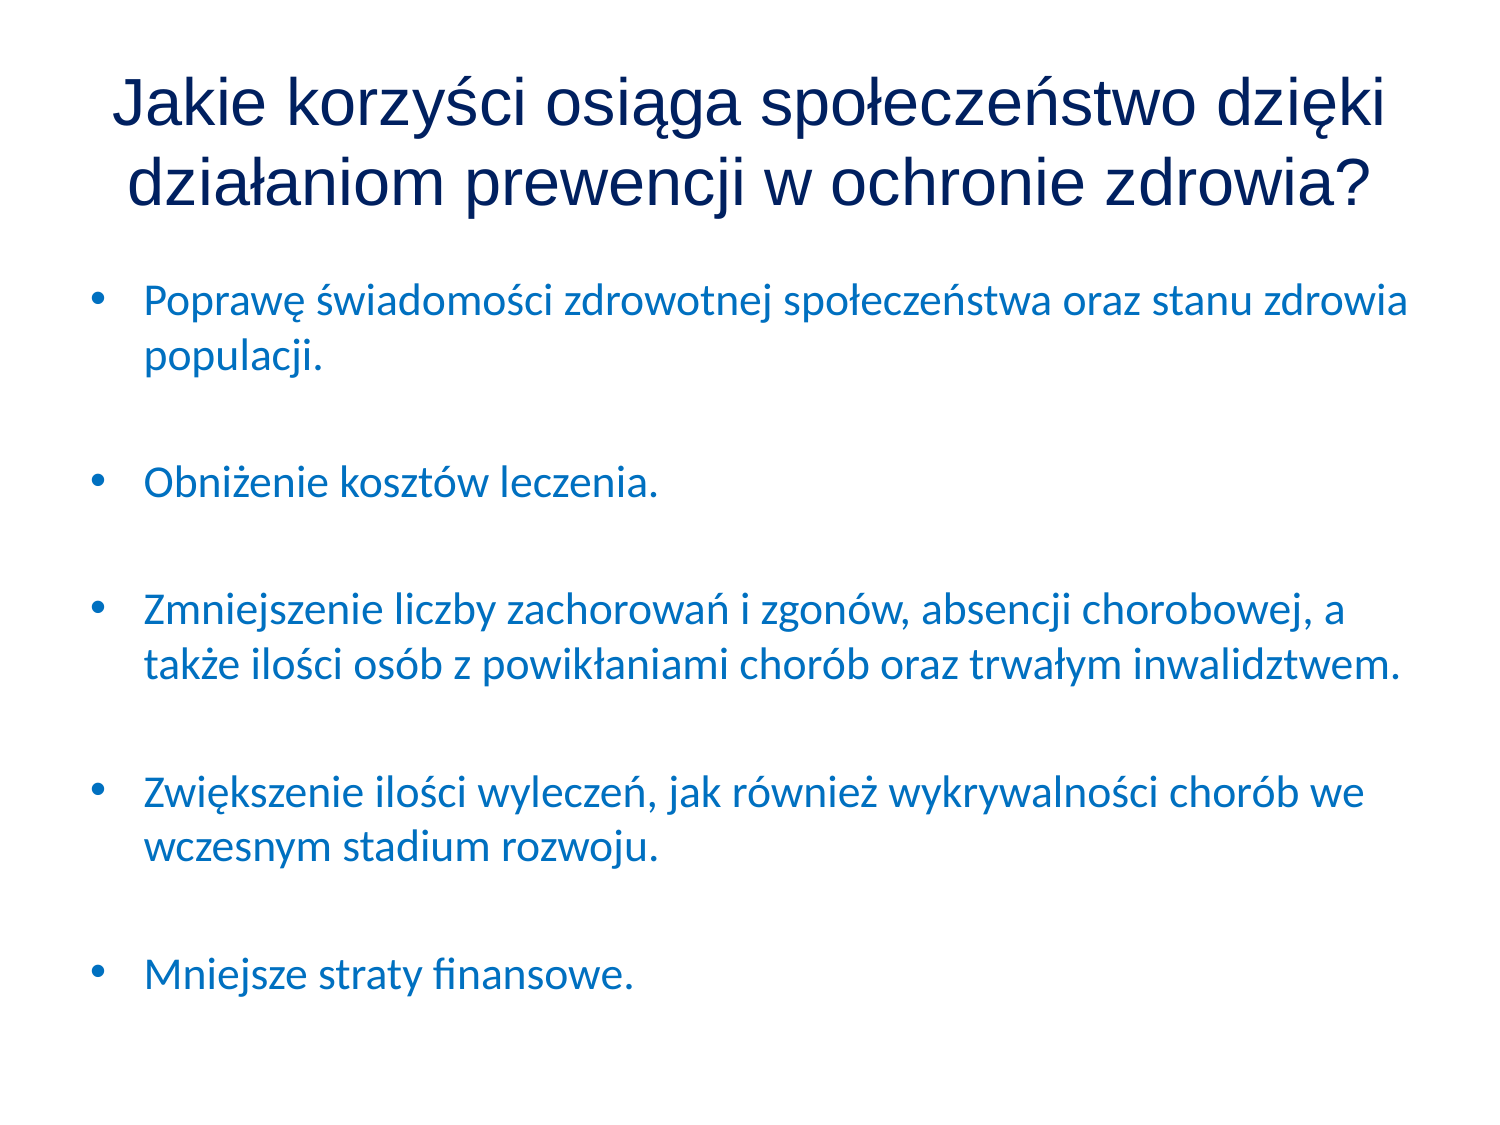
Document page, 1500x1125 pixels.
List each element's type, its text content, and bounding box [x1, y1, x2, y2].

list Poprawę świadomości zdrowotnej społeczeństwa oraz stanu zdrowia populacji. Obniżenie kosztów leczenia. Zmniejszenie liczby zachorowań i zgonów, absencji chorobowej, a także ilości osób z powikłaniami chorób oraz trwałym inwalidztwem. Zwiększenie ilości wyleczeń, jak również wykrywalności chorób we wczesnym stadium rozwoju. Mniejsze straty finansowe. [75, 262, 1425, 1024]
title Jakie korzyści osiąga społeczeństwo dzięki działaniom prewencji w ochronie zdrowia? [75, 45, 1425, 233]
